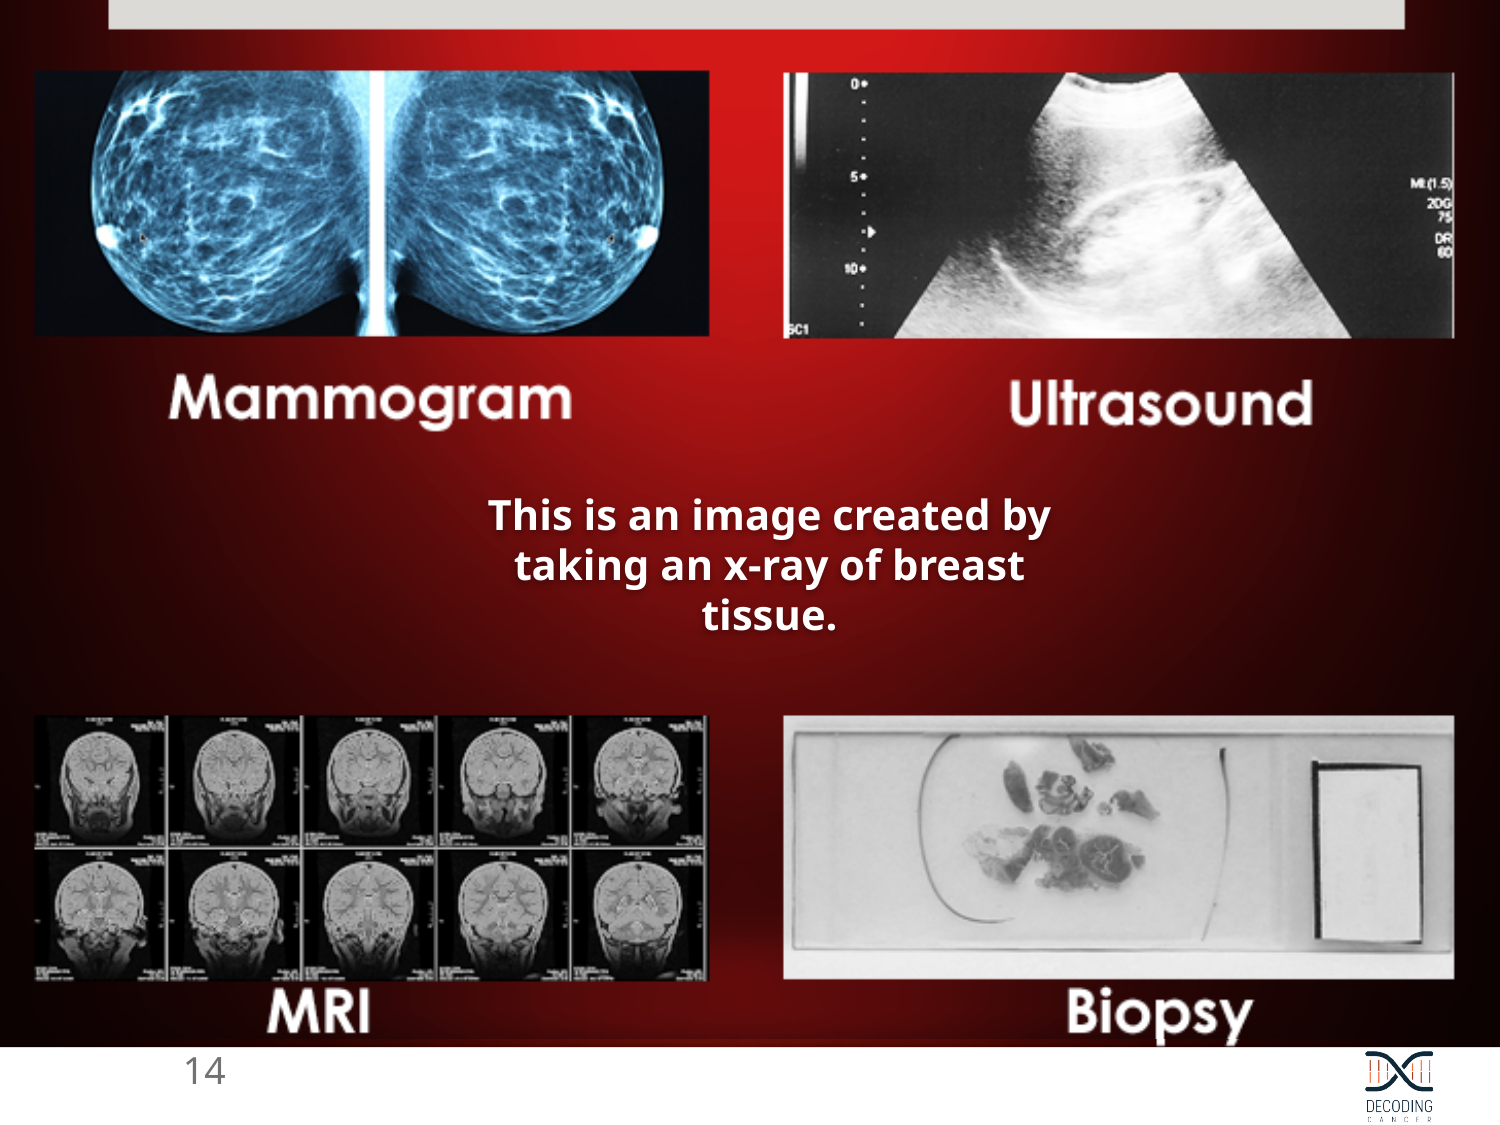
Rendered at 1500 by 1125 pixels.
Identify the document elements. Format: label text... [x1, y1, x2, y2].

picture [0, 0, 1500, 1047]
picture [1365, 1051, 1433, 1122]
slide_number 14 [29, 1048, 380, 1103]
